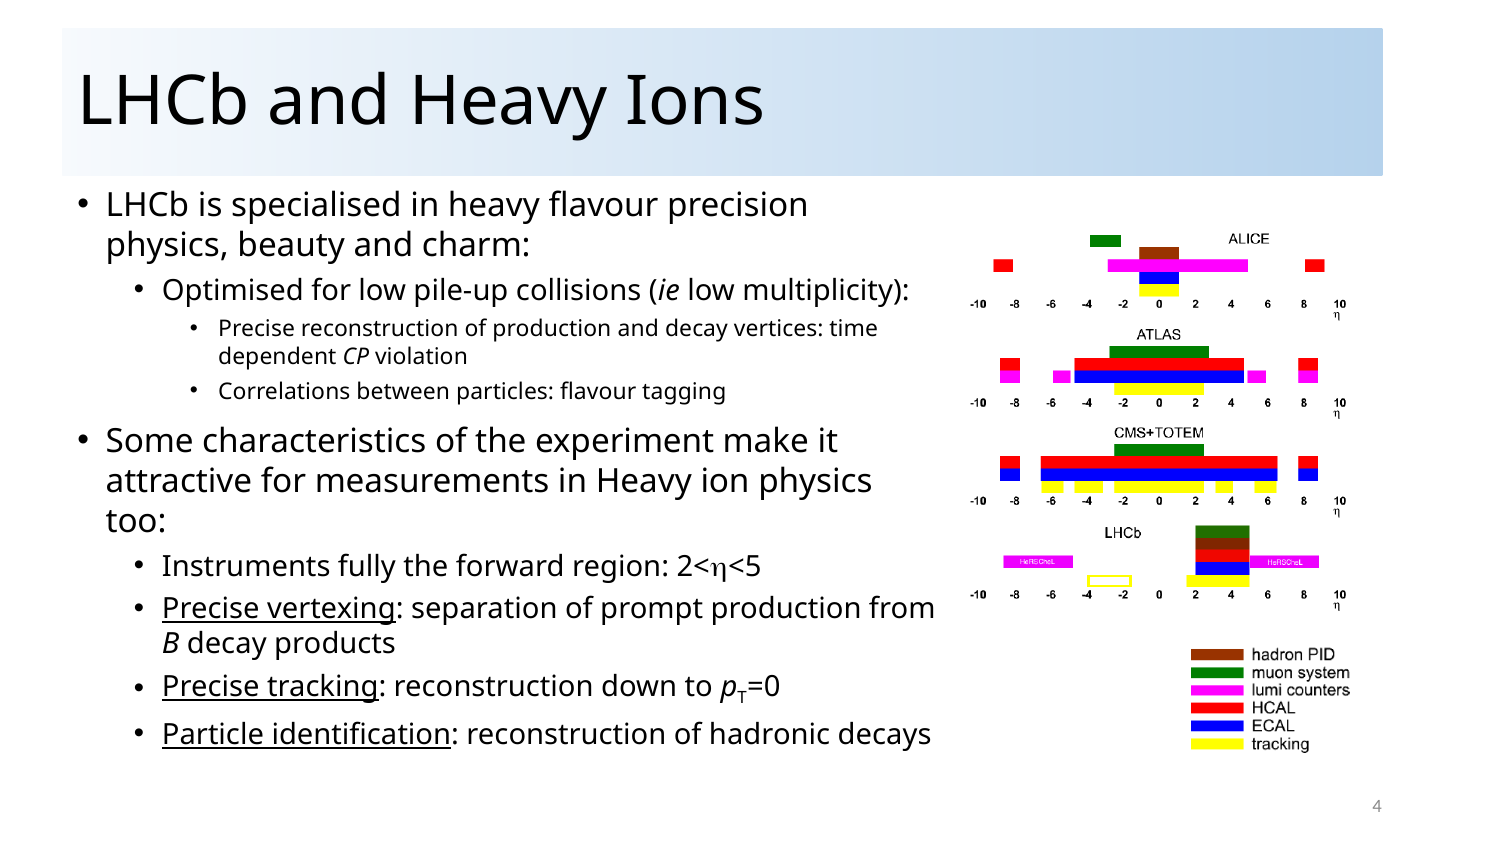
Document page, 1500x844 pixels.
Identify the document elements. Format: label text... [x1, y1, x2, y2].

title LHCb and Heavy Ions [62, 28, 1383, 176]
slide_number 4 [1059, 782, 1397, 827]
list LHCb is specialised in heavy flavour precision physics, beauty and charm: Optimised for low pile-up collisions (ie low multiplicity): Precise reconstruction of production and decay vertices: time dependent CP violation Correlations between particles: flavour tagging Some characteristics of the experiment make it attractive for measurements in Heavy ion physics too: Instruments fully the forward region: 2<h<5 Precise vertexing: separation of prompt production from B decay products Precise tracking: reconstruction down to pT=0 Particle identification: reconstruction of hadronic decays [62, 175, 952, 827]
picture [1181, 639, 1357, 760]
picture [951, 224, 1357, 618]
